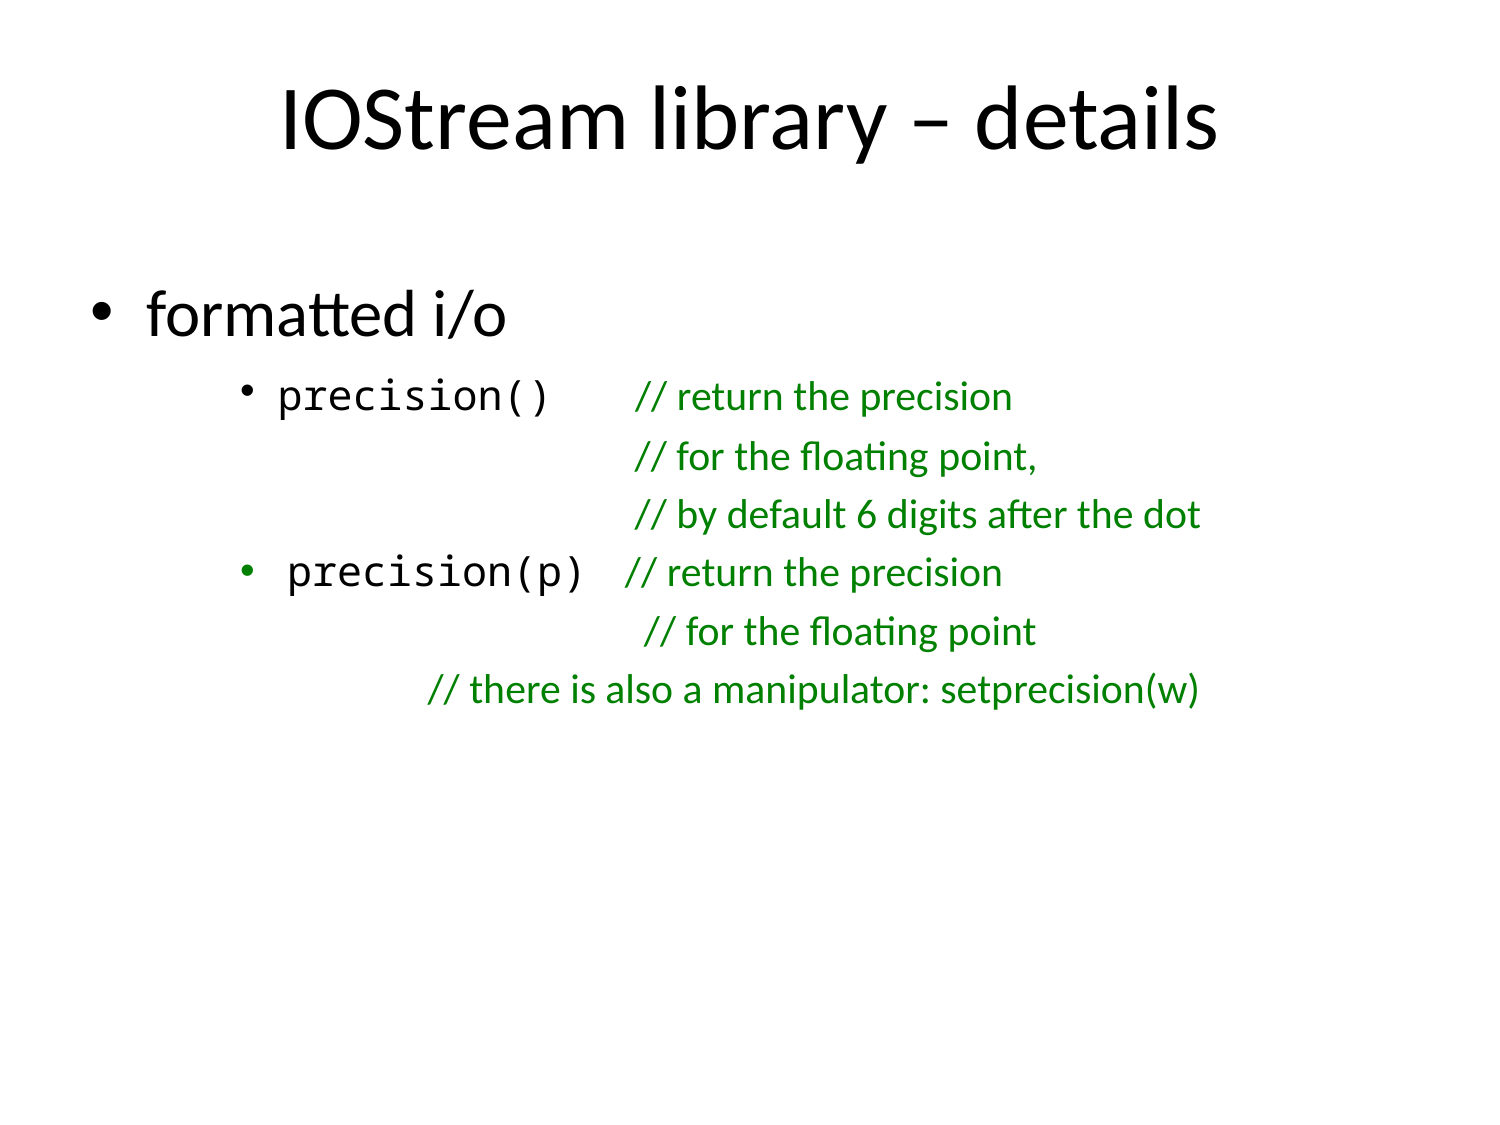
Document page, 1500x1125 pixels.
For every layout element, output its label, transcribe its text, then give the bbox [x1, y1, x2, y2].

title IOStream library – details [75, 19, 1425, 207]
list formatted i/o precision() // return the precision // for the floating point, // by default 6 digits after the dot precision(p) // return the precision // for the floating point // there is also a manipulator: setprecision(w) [75, 262, 1425, 1005]
